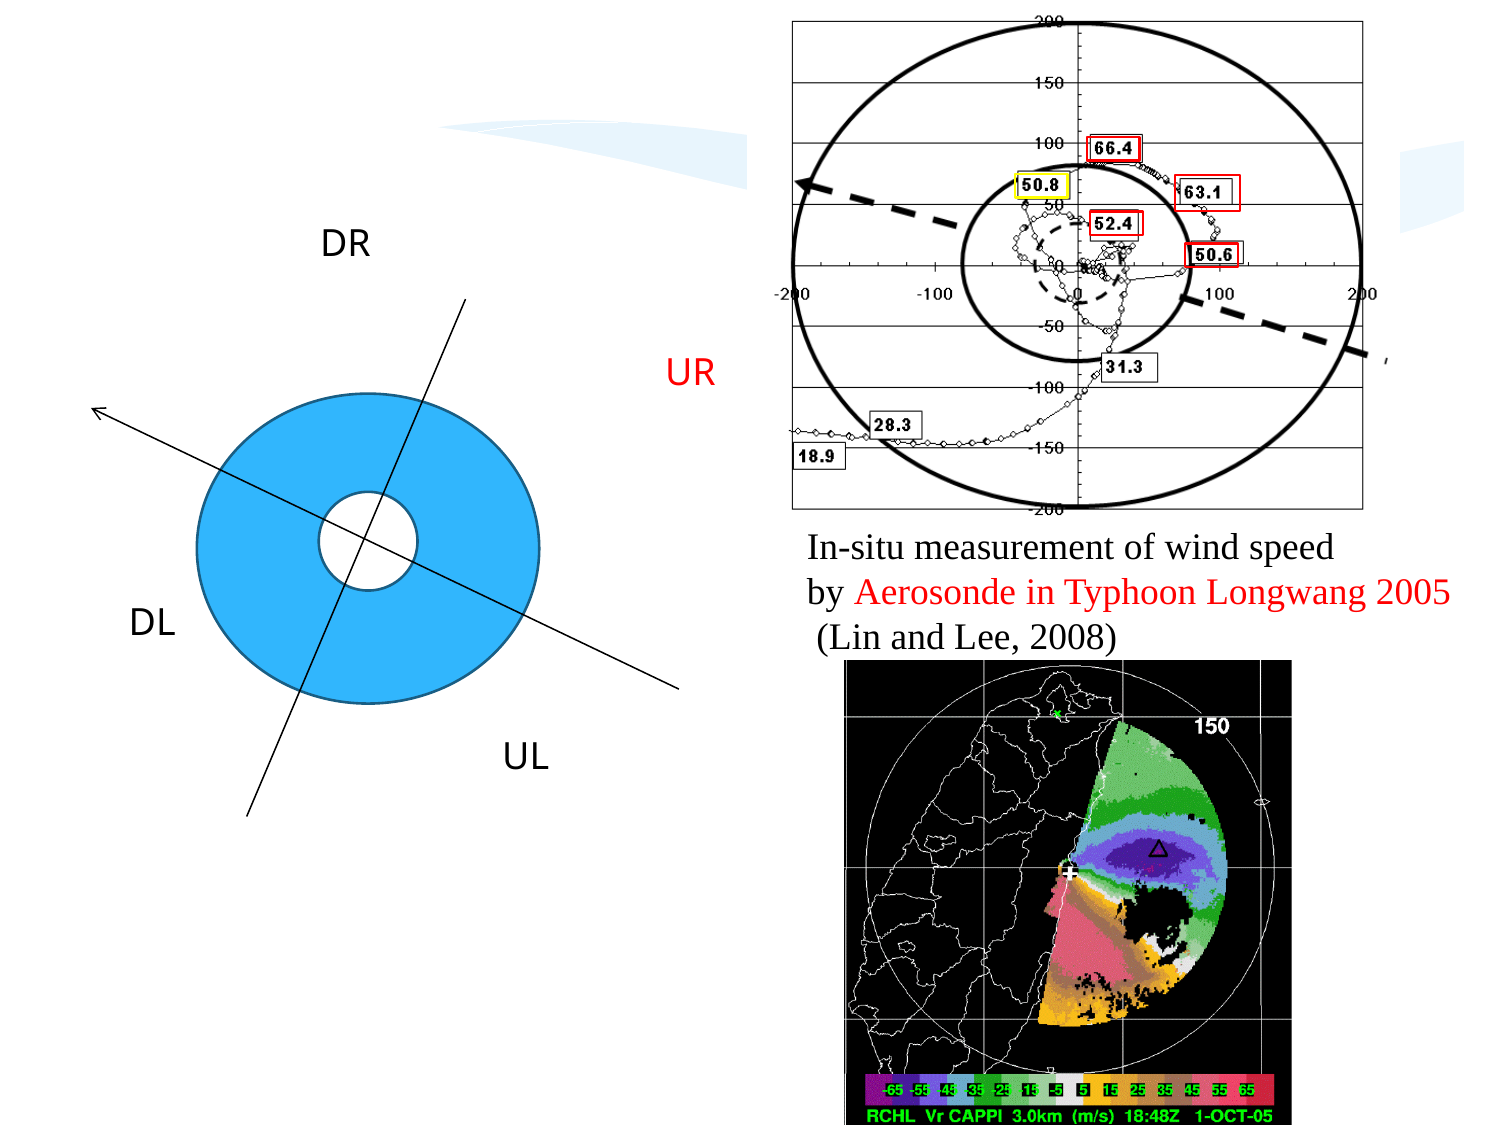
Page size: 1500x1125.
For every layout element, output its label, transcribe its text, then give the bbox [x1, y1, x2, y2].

text_box In-situ measurement of wind speed by Aerosonde in Typhoon Longwang 2005 (Lin and Lee, 2008) [848, 514, 1475, 665]
picture [746, 0, 1400, 542]
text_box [11, 211, 842, 951]
picture [844, 660, 1292, 1125]
